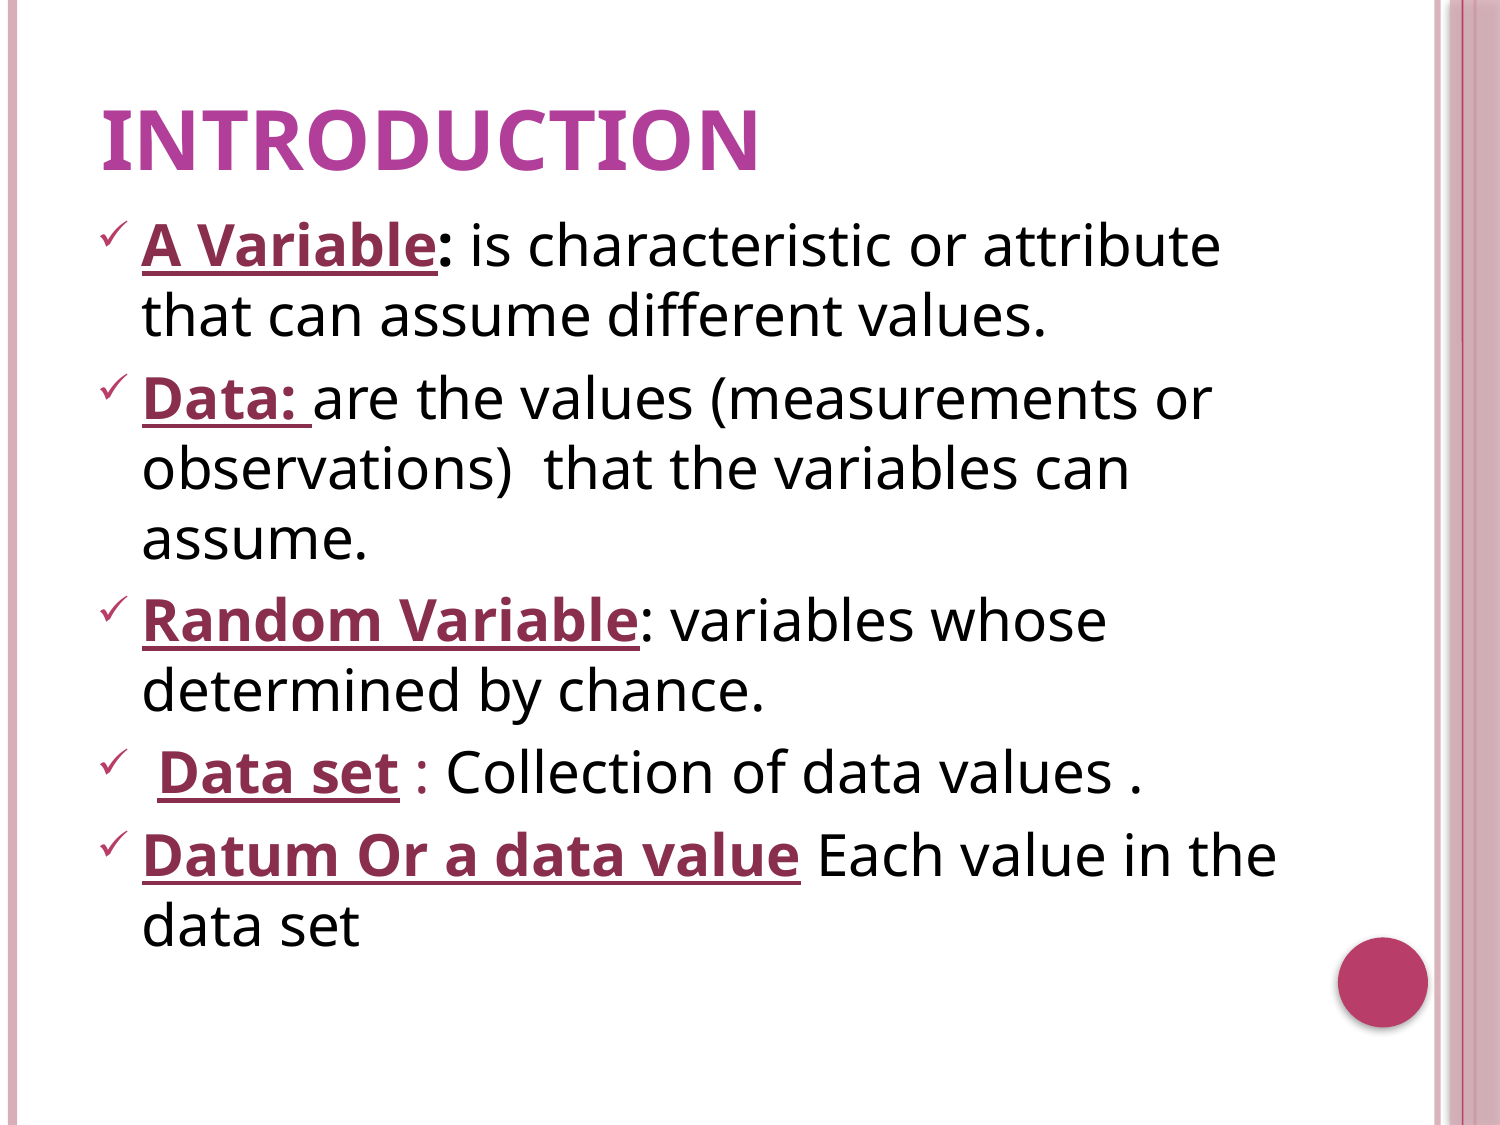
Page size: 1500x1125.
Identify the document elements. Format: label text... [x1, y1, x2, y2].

list A Variable: is characteristic or attribute that can assume different values. Data: are the values (measurements or observations) that the variables can assume. Random Variable: variables whose determined by chance. Data set : Collection of data values . Datum Or a data value Each value in the data set [82, 200, 1336, 950]
title Introduction [64, 7, 1290, 195]
